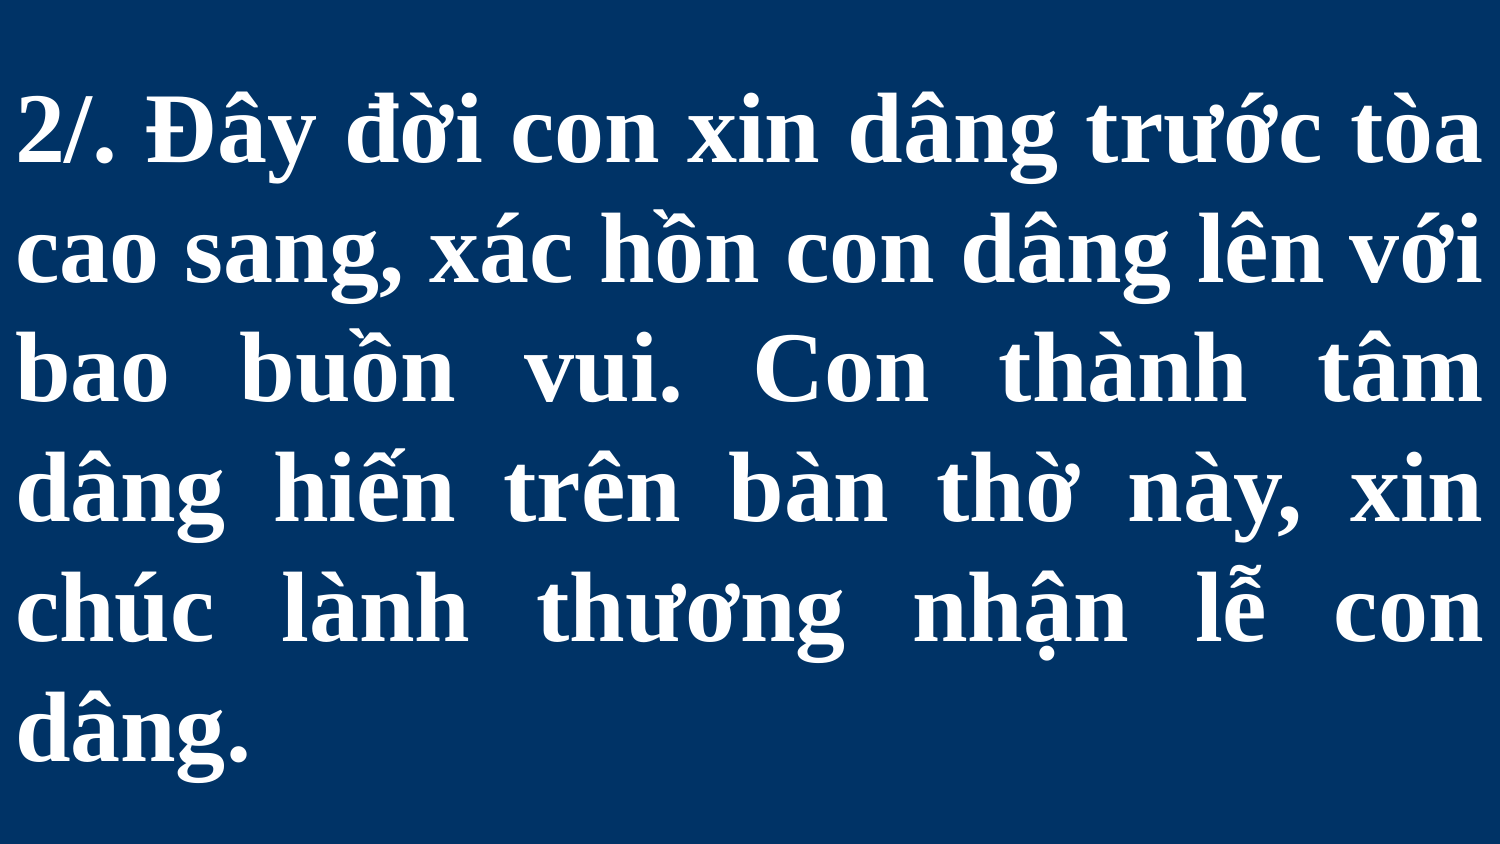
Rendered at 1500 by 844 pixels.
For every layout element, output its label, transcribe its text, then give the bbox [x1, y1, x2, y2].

title 2/. Đây đời con xin dâng trước tòa cao sang, xác hồn con dâng lên với bao buồn vui. Con thành tâm dâng hiến trên bàn thờ này, xin chúc lành thương nhận lễ con dâng. [0, 0, 1500, 844]
